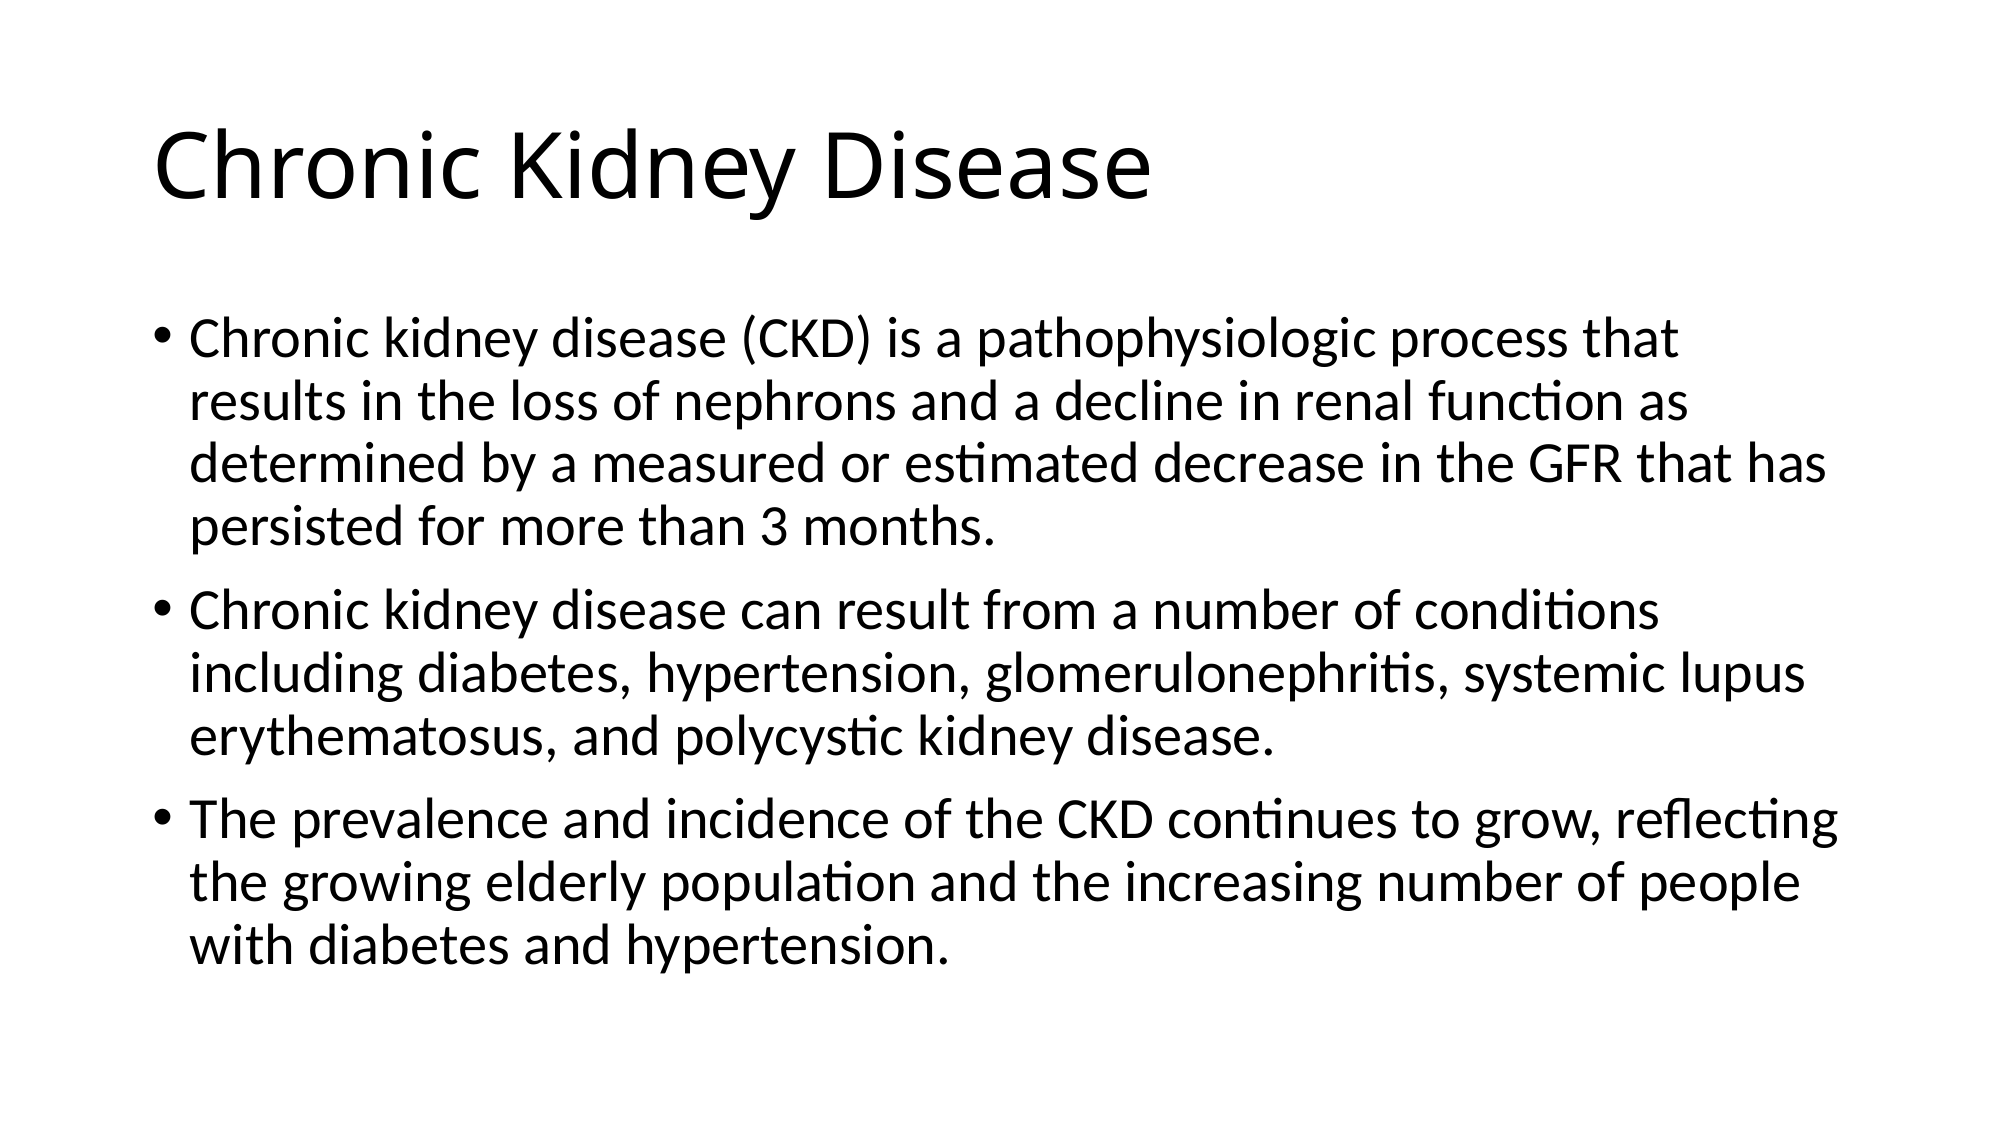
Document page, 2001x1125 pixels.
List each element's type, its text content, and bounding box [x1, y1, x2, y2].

title Chronic Kidney Disease [137, 59, 1863, 278]
list Chronic kidney disease (CKD) is a pathophysiologic process that results in the loss of nephrons and a decline in renal function as determined by a measured or estimated decrease in the GFR that has persisted for more than 3 months. Chronic kidney disease can result from a number of conditions including diabetes, hypertension, glomerulonephritis, systemic lupus erythematosus, and polycystic kidney disease. The prevalence and incidence of the CKD continues to grow, reflecting the growing elderly population and the increasing number of people with diabetes and hypertension. [137, 299, 1863, 1014]
